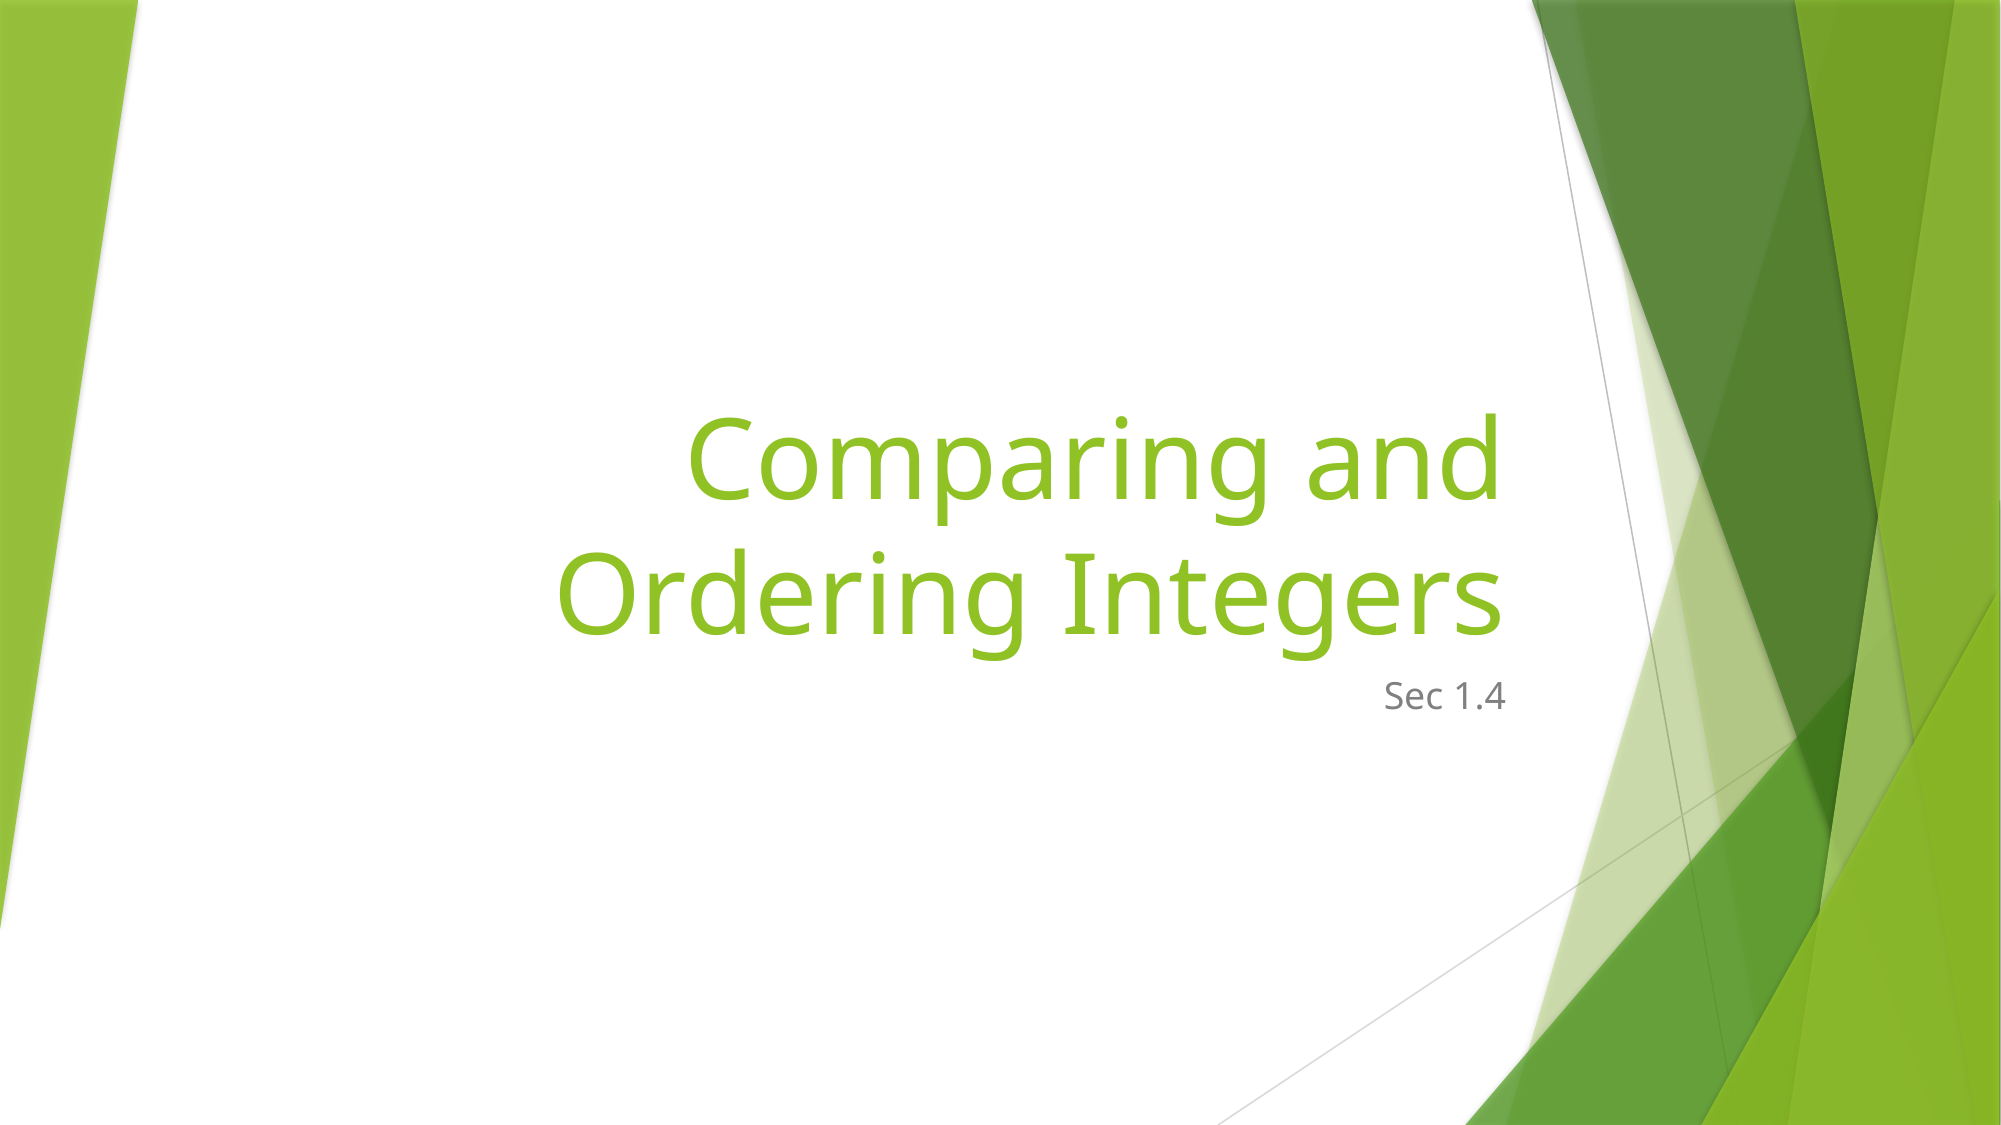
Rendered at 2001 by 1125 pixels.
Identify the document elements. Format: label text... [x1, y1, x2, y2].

subtitle Sec 1.4 [247, 664, 1522, 845]
title Comparing and Ordering Integers [247, 394, 1522, 664]
